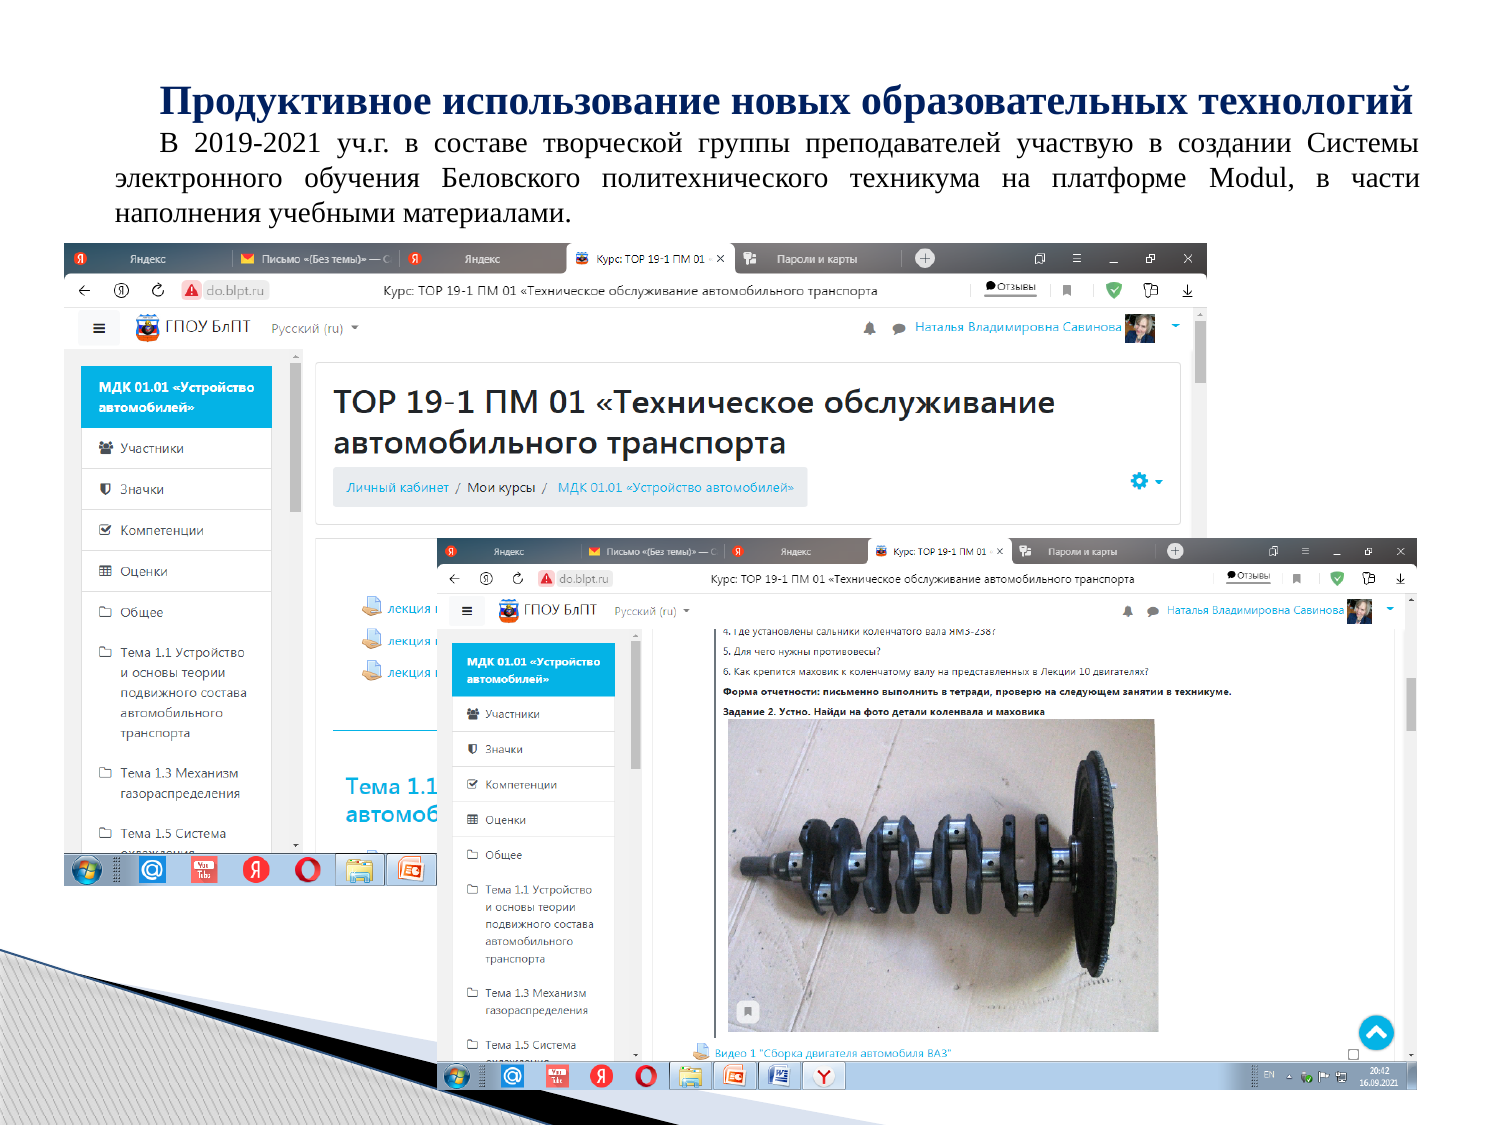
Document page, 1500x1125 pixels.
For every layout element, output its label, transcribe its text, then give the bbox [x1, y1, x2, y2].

picture [64, 243, 1418, 1090]
text_box Продуктивное использование новых образовательных технологий В 2019-2021 уч.г. в составе творческой группы преподавателей участвую в создании Системы электронного обучения Беловского политехнического техникума на платформе Modul, в части наполнения учебными материалами. [100, 30, 1436, 236]
